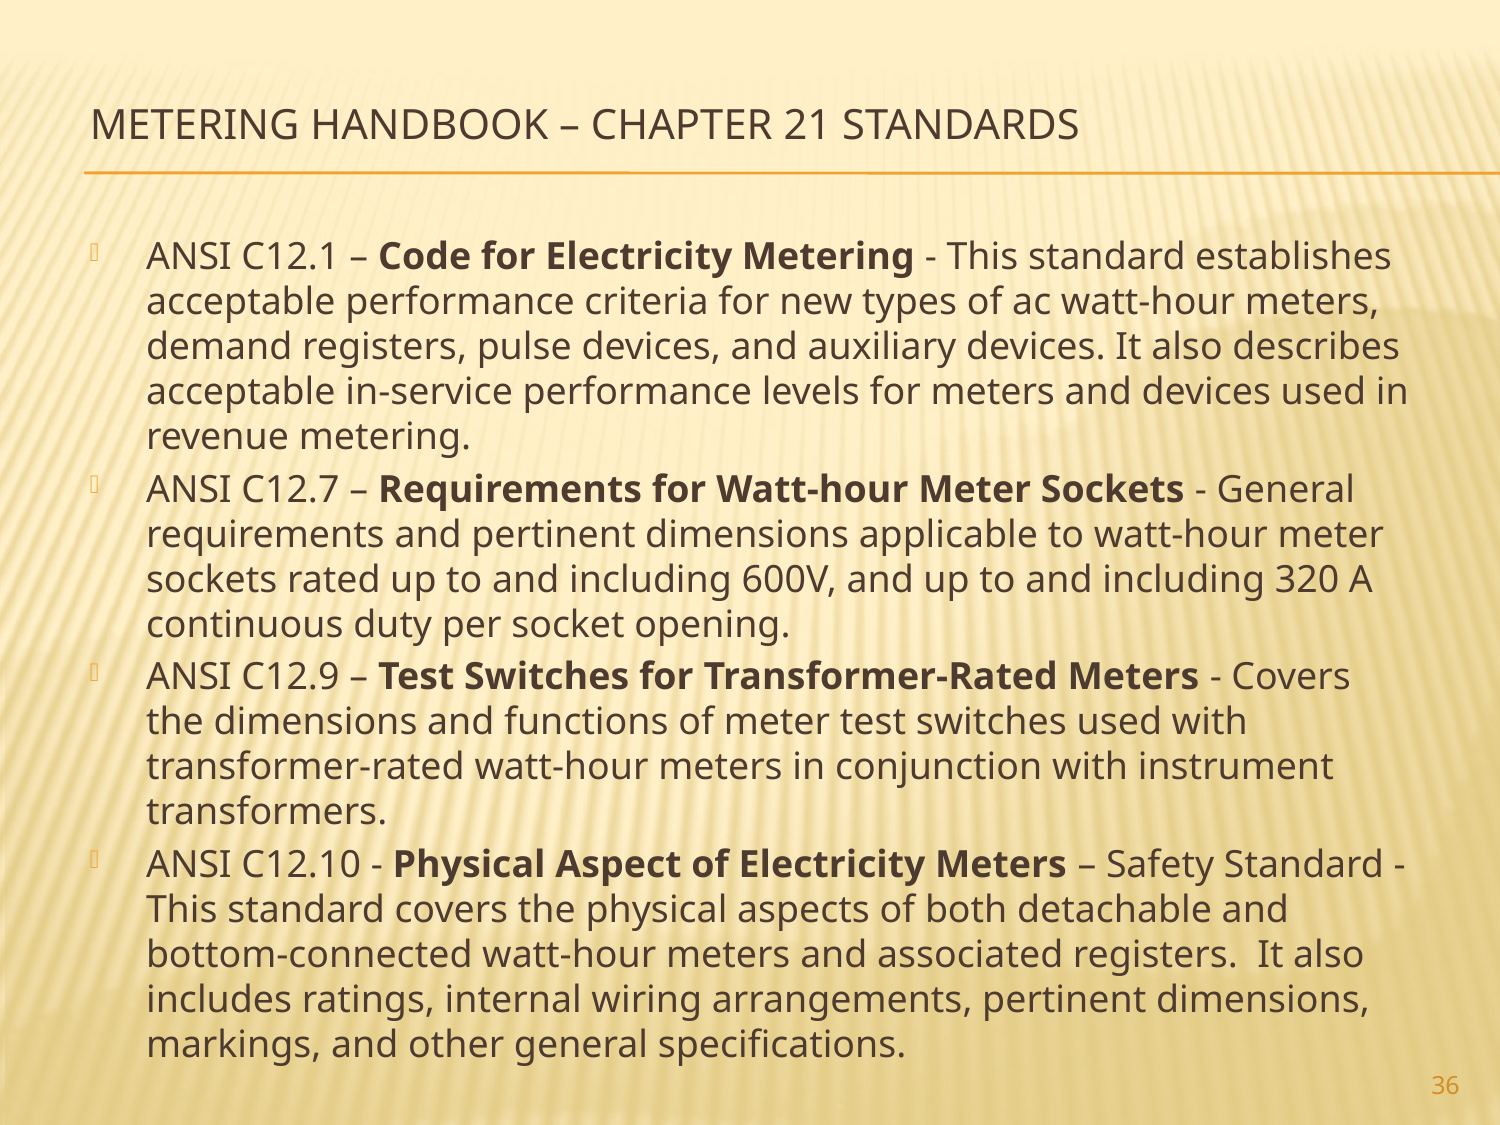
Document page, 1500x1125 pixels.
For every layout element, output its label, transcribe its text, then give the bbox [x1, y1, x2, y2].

title Metering Handbook – Chapter 21 STANDARDS [75, 45, 1425, 200]
slide_number 36 [1350, 1061, 1475, 1103]
list ANSI C12.1 – Code for Electricity Metering - This standard establishes acceptable performance criteria for new types of ac watt-hour meters, demand registers, pulse devices, and auxiliary devices. It also describes acceptable in-service performance levels for meters and devices used in revenue metering. ANSI C12.7 – Requirements for Watt-hour Meter Sockets - General requirements and pertinent dimensions applicable to watt-hour meter sockets rated up to and including 600V, and up to and including 320 A continuous duty per socket opening. ANSI C12.9 – Test Switches for Transformer-Rated Meters - Covers the dimensions and functions of meter test switches used with transformer-rated watt-hour meters in conjunction with instrument transformers. ANSI C12.10 - Physical Aspect of Electricity Meters – Safety Standard - This standard covers the physical aspects of both detachable and bottom-connected watt-hour meters and associated registers. It also includes ratings, internal wiring arrangements, pertinent dimensions, markings, and other general specifications. [75, 224, 1425, 1013]
